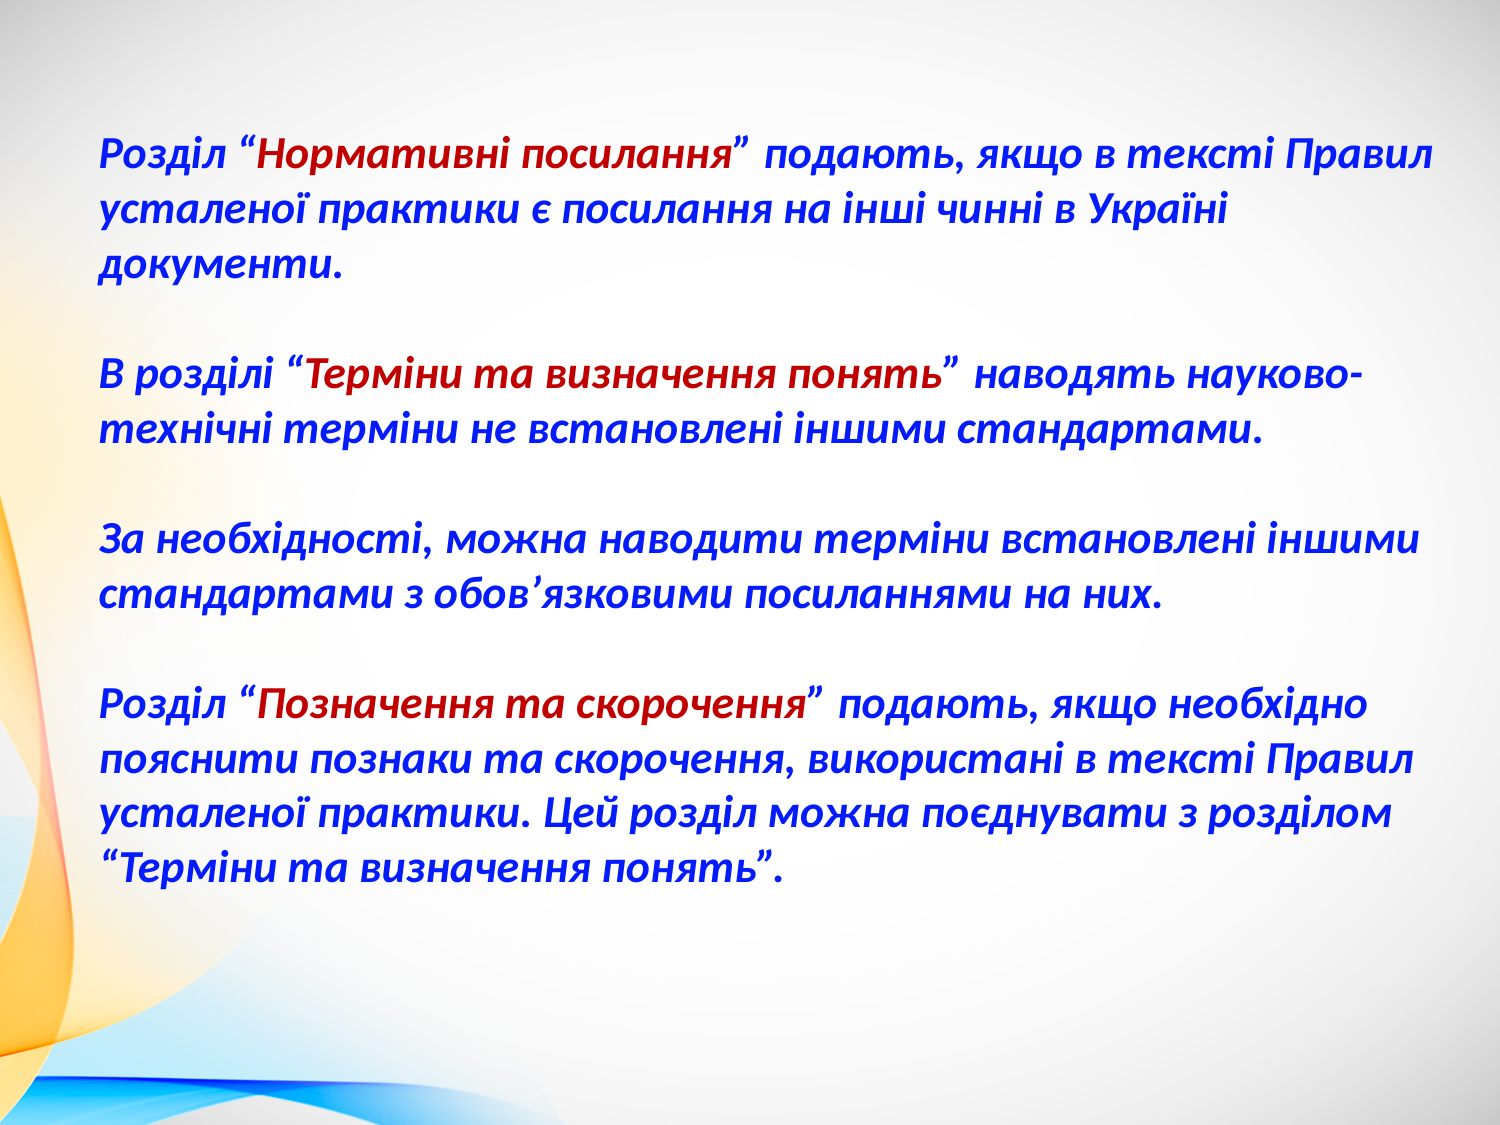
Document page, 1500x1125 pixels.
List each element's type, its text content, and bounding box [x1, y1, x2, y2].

text_box Розділ “Нормативні посилання” подають, якщо в тексті Правил усталеної практики є посилання на інші чинні в Україні документи. В розділі “Терміни та визначення понять” наводять науково- технічні терміни не встановлені іншими стандартами. За необхідності, можна наводити терміни встановлені іншими стандартами з обов’язковими посиланнями на них. Розділ “Позначення та скорочення” подають, якщо необхідно пояснити познаки та скорочення, використані в тексті Правил усталеної практики. Цей розділ можна поєднувати з розділом “Терміни та визначення понять”. [84, 115, 1479, 900]
picture [0, 0, 1500, 1125]
